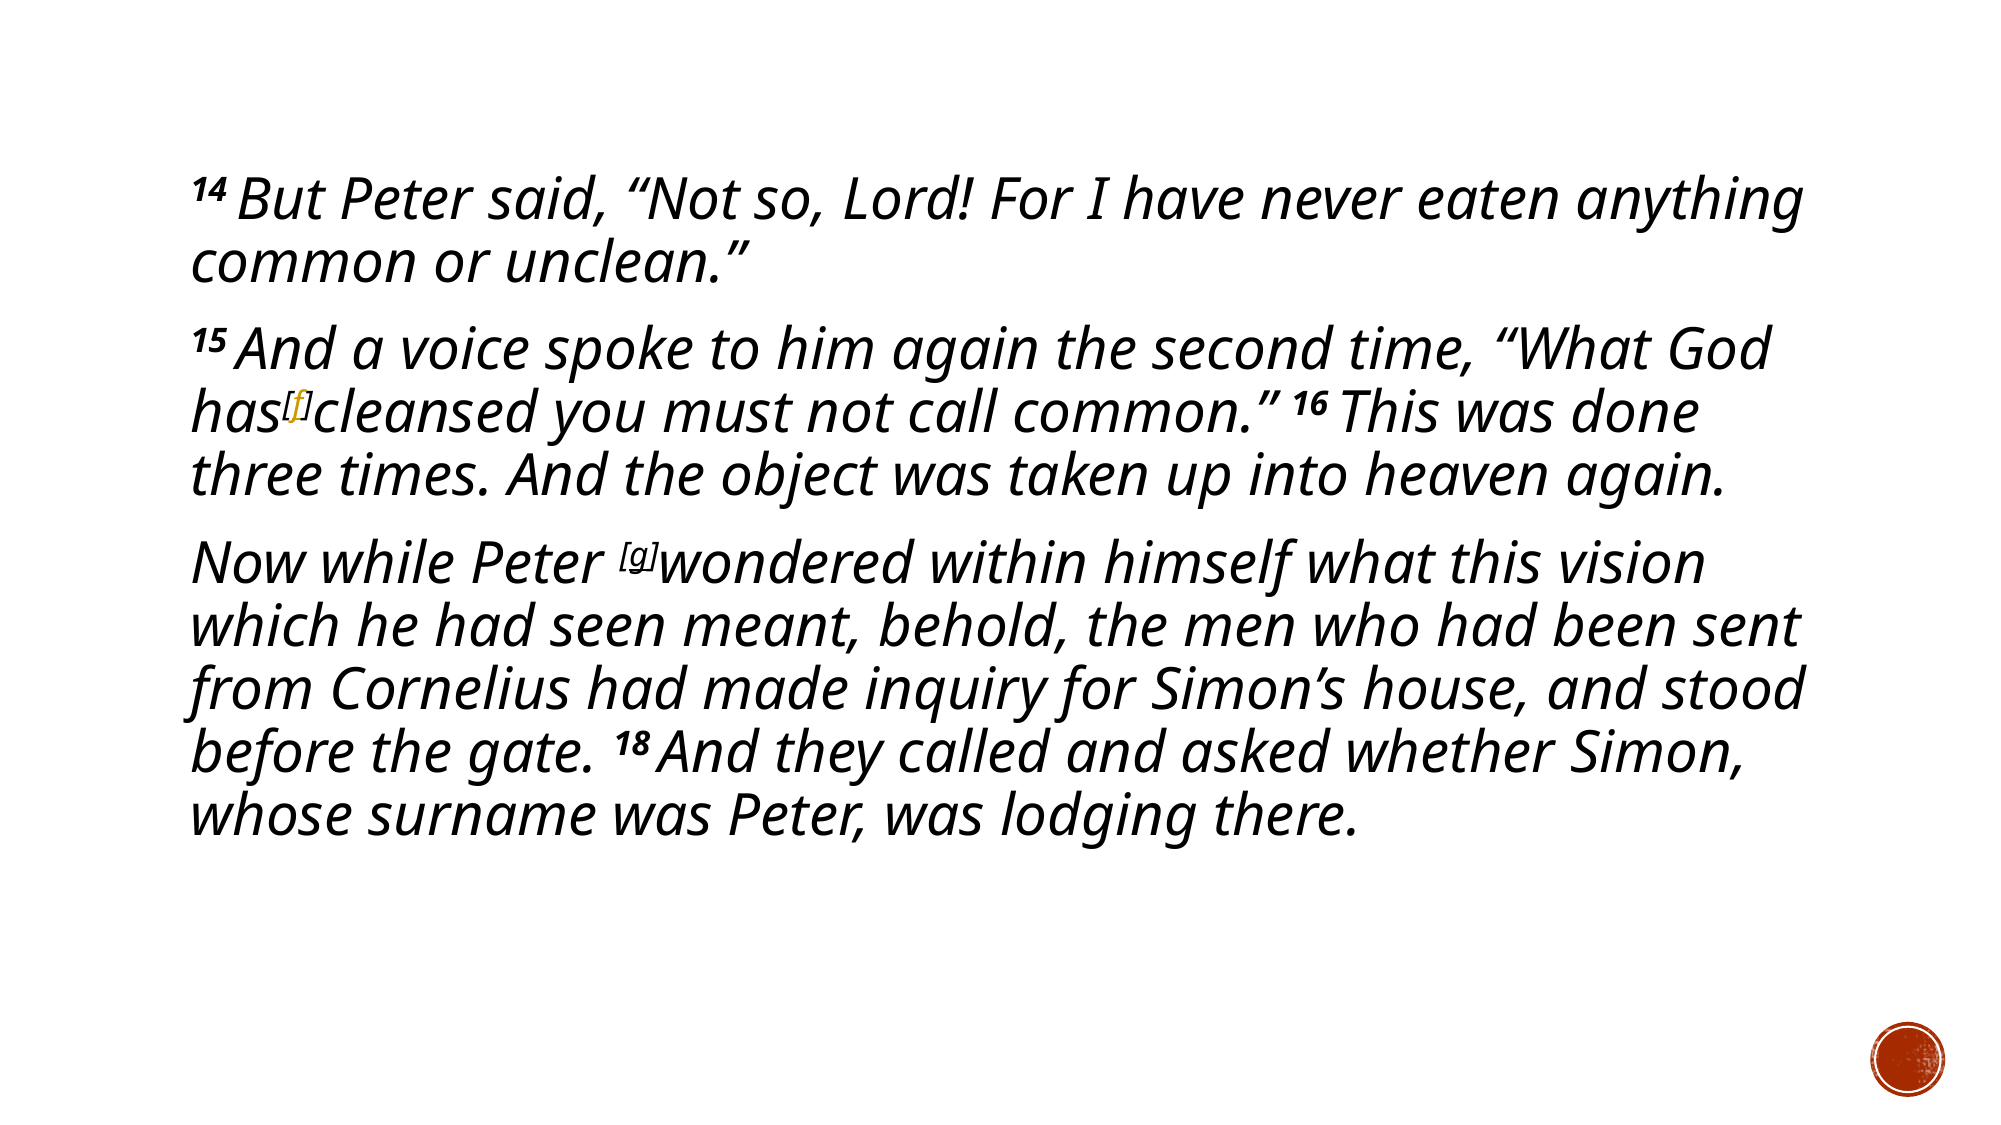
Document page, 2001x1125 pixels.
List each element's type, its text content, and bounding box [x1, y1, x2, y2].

list 14 But Peter said, “Not so, Lord! For I have never eaten anything common or unclean.” 15 And a voice spoke to him again the second time, “What God has[f]cleansed you must not call common.” 16 This was done three times. And the object was taken up into heaven again. Now while Peter [g]wondered within himself what this vision which he had seen meant, behold, the men who had been sent from Cornelius had made inquiry for Simon’s house, and stood before the gate. 18 And they called and asked whether Simon, whose surname was Peter, was lodging there. [175, 161, 1826, 1013]
